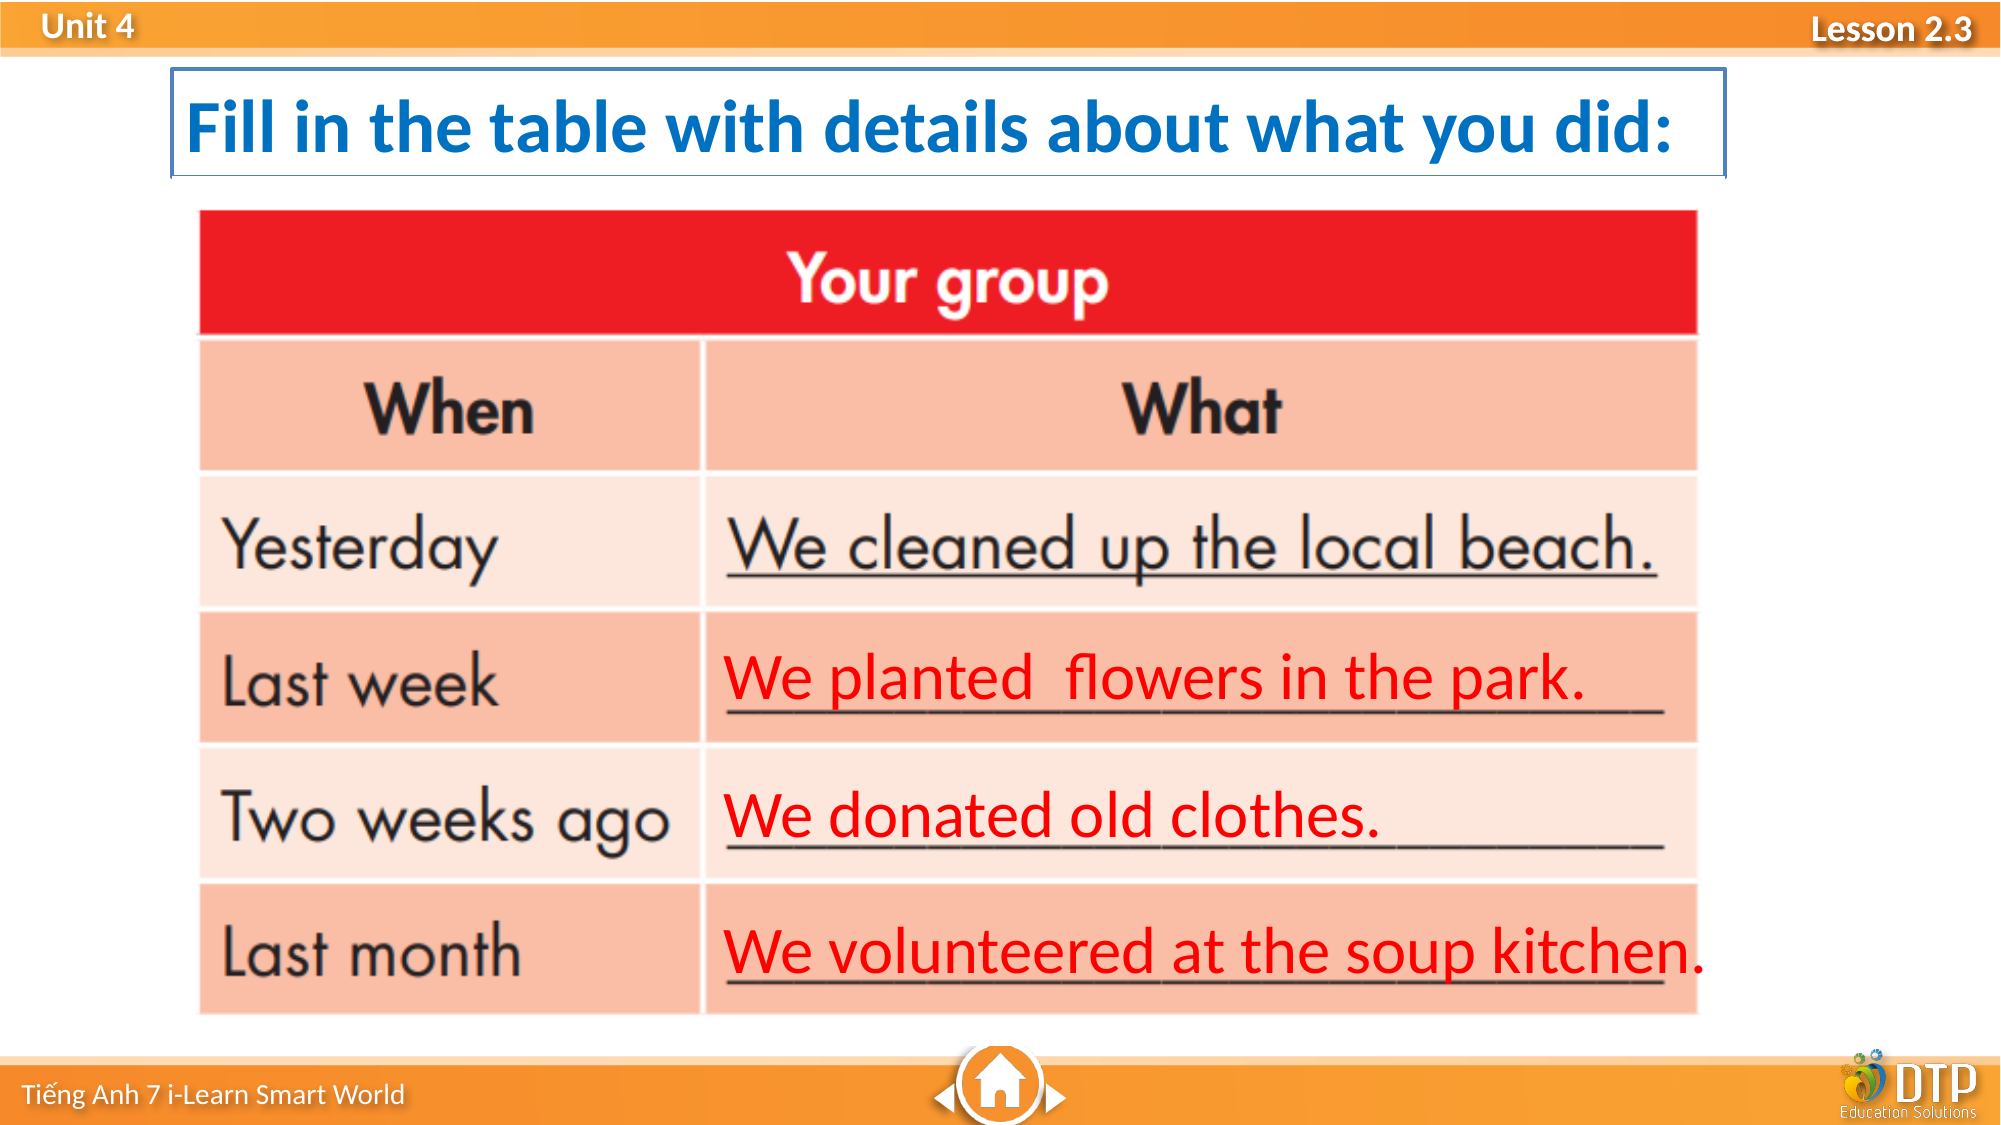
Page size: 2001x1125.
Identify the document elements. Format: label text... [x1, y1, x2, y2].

picture [0, 2, 2001, 1125]
text_box Fill in the table with details about what you did: [170, 67, 1727, 178]
